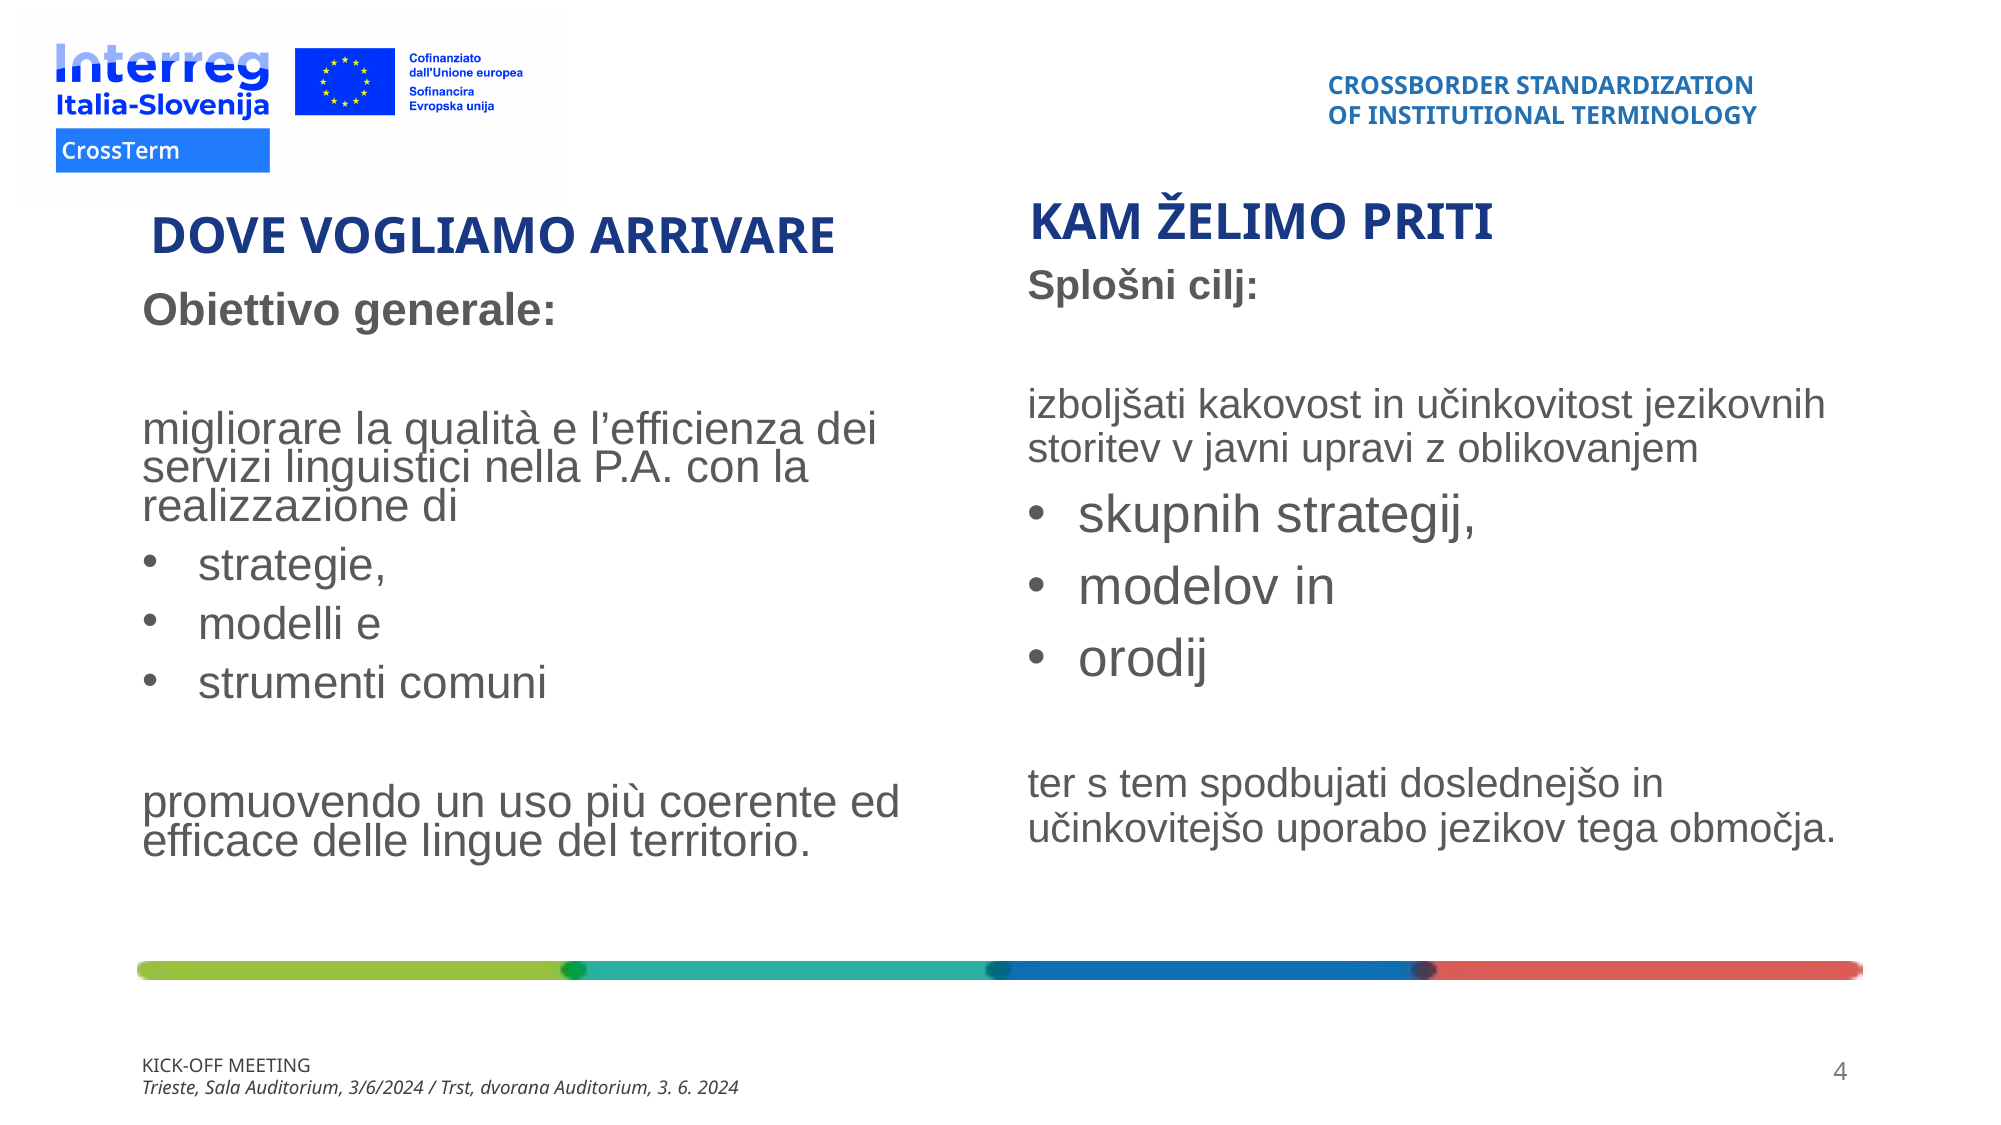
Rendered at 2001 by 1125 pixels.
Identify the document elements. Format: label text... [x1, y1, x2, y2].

text_box KICK-OFF MEETING Trieste, Sala Auditorium, 3/6/2024 / Trst, dvorana Auditorium, 3. 6. 2024 [127, 1046, 1414, 1125]
list KAM ŽELIMO PRITI [1014, 158, 1865, 258]
list Splošni cilj: izboljšati kakovost in učinkovitost jezikovnih storitev v javni upravi z oblikovanjem skupnih strategij, modelov in orodij ter s tem spodbujati doslednejšo in učinkovitejšo uporabo jezikov tega območja. [1012, 256, 1863, 946]
picture [136, 960, 999, 981]
text_box CROSSBORDER STANDARDIZATION OF INSTITUTIONAL TERMINOLOGY [1313, 61, 1860, 137]
picture [1010, 960, 1863, 981]
list DOVE VOGLIAMO ARRIVARE [135, 186, 982, 273]
list Obiettivo generale: migliorare la qualità e l’efficienza dei servizi linguistici nella P.A. con la realizzazione di strategie, modelli e strumenti comuni promuovendo un uso più coerente ed efficace delle lingue del territorio. [127, 287, 974, 962]
slide_number 4 [1412, 1042, 1863, 1103]
picture [16, 10, 564, 207]
